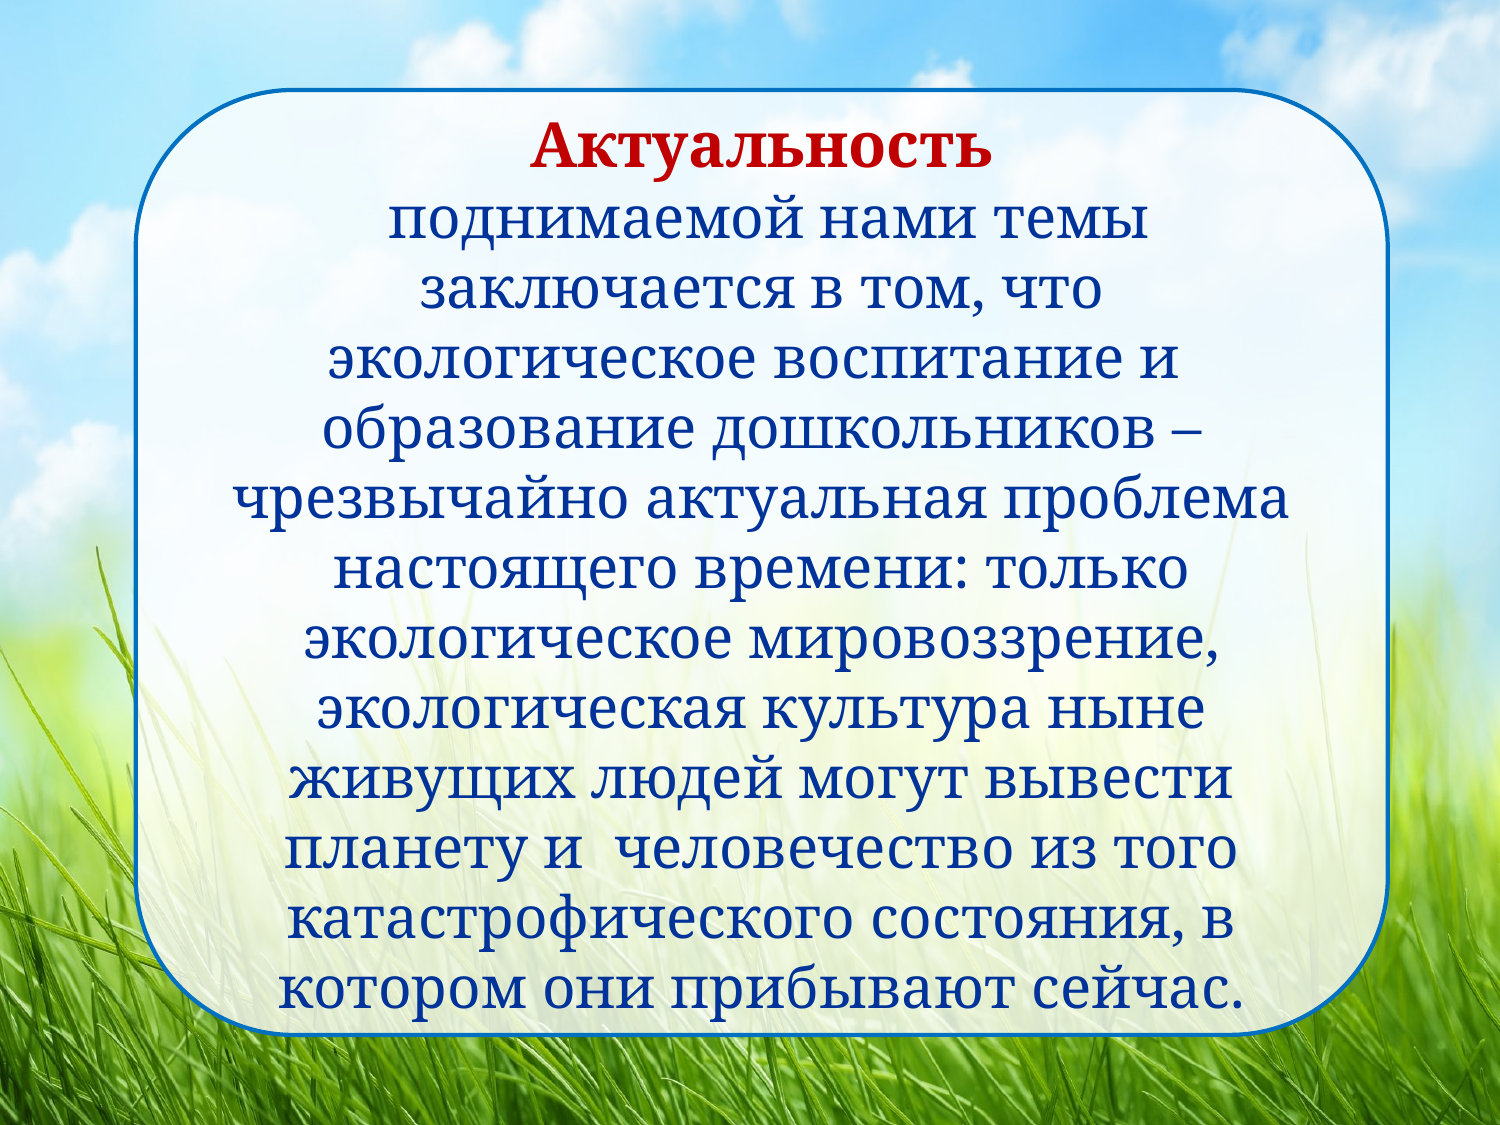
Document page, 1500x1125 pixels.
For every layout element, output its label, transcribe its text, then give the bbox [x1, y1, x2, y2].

text_box Актуальность поднимаемой нами темы заключается в том, что экологическое воспитание и образование дошкольников –чрезвычайно актуальная проблема настоящего времени: только экологическое мировоззрение, экологическая культура ныне живущих людей могут вывести планету и человечество из того катастрофического состояния, в котором они прибывают сейчас. [133, 87, 1390, 1038]
picture [0, 0, 1500, 1125]
